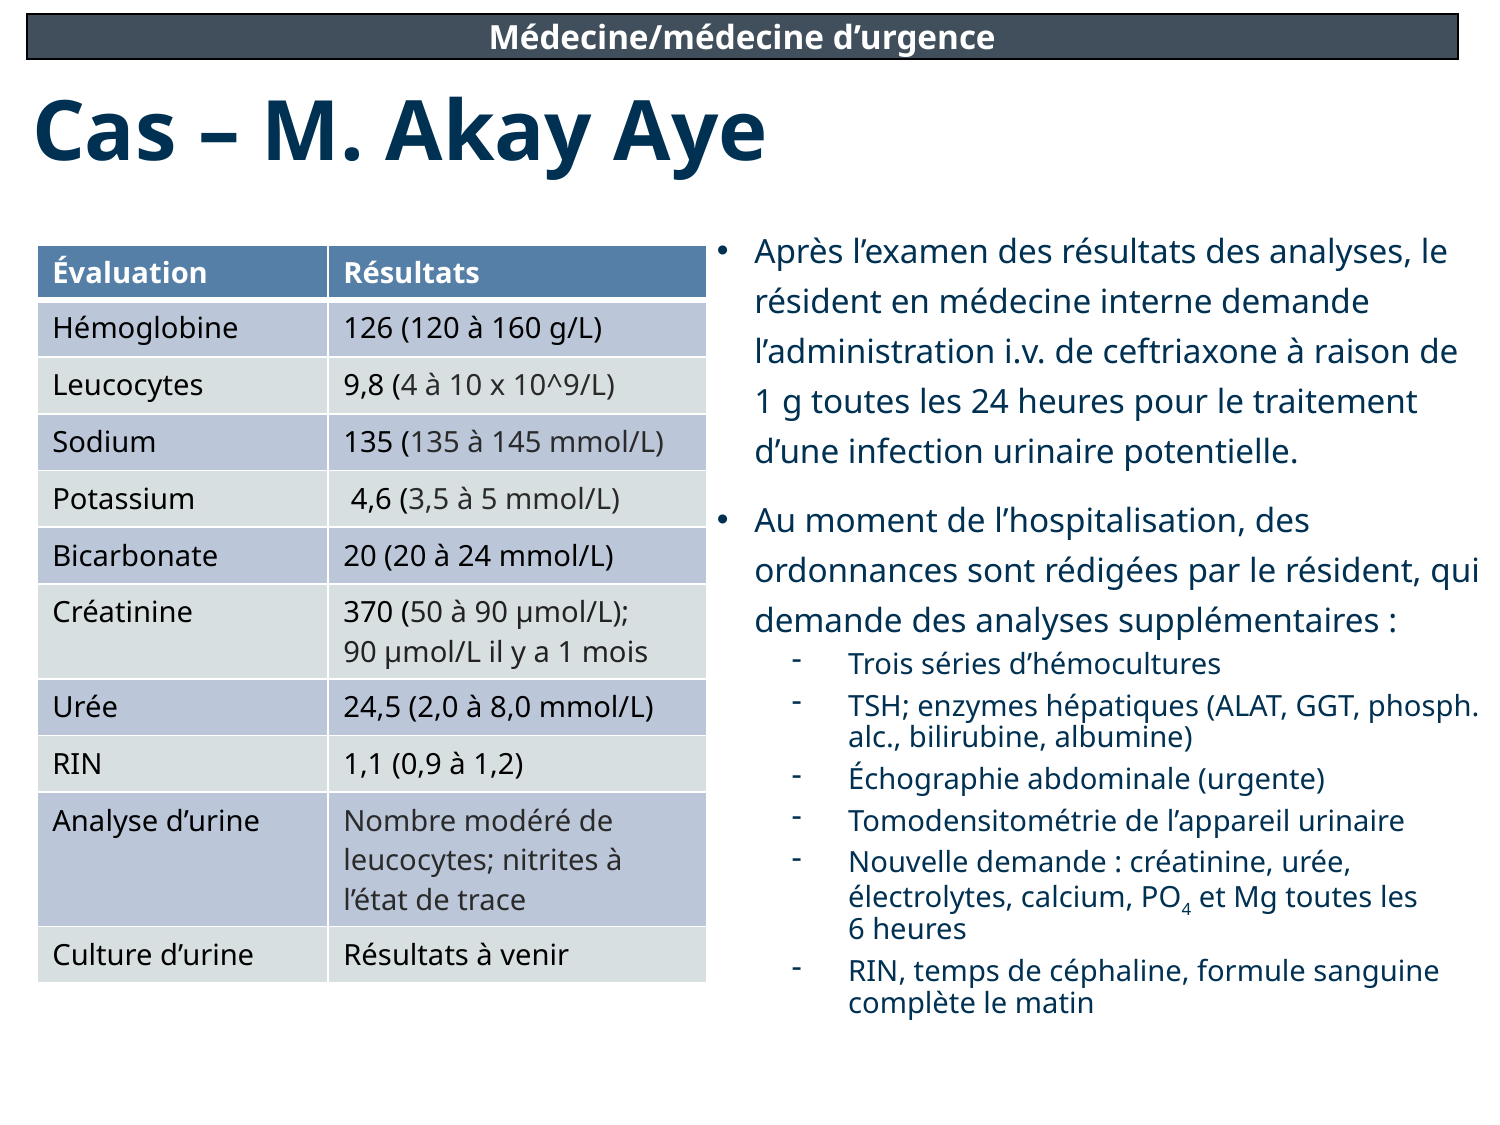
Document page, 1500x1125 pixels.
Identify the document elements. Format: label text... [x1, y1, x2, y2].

table_cell Nombre modéré de leucocytes; nitrites à l’état de trace [329, 793, 706, 926]
title Cas – M. Akay Aye [17, 24, 1311, 243]
table_cell Culture d’urine [38, 927, 327, 982]
table_header Évaluation [38, 246, 327, 297]
table_header Résultats [329, 246, 706, 297]
table_cell 20 (20 à 24 mmol/L) [329, 528, 706, 583]
table_cell 135 (135 à 145 mmol/L) [329, 415, 706, 470]
table_header Médecine/médecine d’urgence [28, 15, 1457, 58]
table_cell Bicarbonate [38, 528, 327, 583]
table_cell Hémoglobine [38, 303, 327, 356]
table_cell Urée [38, 680, 327, 735]
table_cell Leucocytes [38, 358, 327, 413]
table_cell 9,8 (4 à 10 x 10^9/L) [329, 358, 706, 413]
table_cell RIN [38, 736, 327, 791]
table_cell 4,6 (3,5 à 5 mmol/L) [329, 471, 706, 526]
table_cell 126 (120 à 160 g/L) [329, 303, 706, 356]
table_cell Créatinine [38, 585, 327, 678]
text_box Après l’examen des résultats des analyses, le résident en médecine interne demande l’administration i.v. de ceftriaxone à raison de 1 g toutes les 24 heures pour le traitement d’une infection urinaire potentielle. Au moment de l’hospitalisation, des ordonnances sont rédigées par le résident, qui demande des analyses supplémentaires : Trois séries d’hémocultures TSH; enzymes hépatiques (ALAT, GGT, phosph. alc., bilirubine, albumine) Échographie abdominale (urgente) Tomodensitométrie de l’appareil urinaire Nouvelle demande : créatinine, urée, électrolytes, calcium, PO4 et Mg toutes les 6 heures RIN, temps de céphaline, formule sanguine complète le matin [626, 212, 1500, 1110]
table_cell 370 (50 à 90 µmol/L); 90 µmol/L il y a 1 mois [329, 585, 706, 678]
table_cell Sodium [38, 415, 327, 470]
table_cell Analyse d’urine [38, 793, 327, 926]
table_cell 24,5 (2,0 à 8,0 mmol/L) [329, 680, 706, 735]
table_cell Résultats à venir [329, 927, 706, 982]
table_cell Potassium [38, 471, 327, 526]
table_cell 1,1 (0,9 à 1,2) [329, 736, 706, 791]
